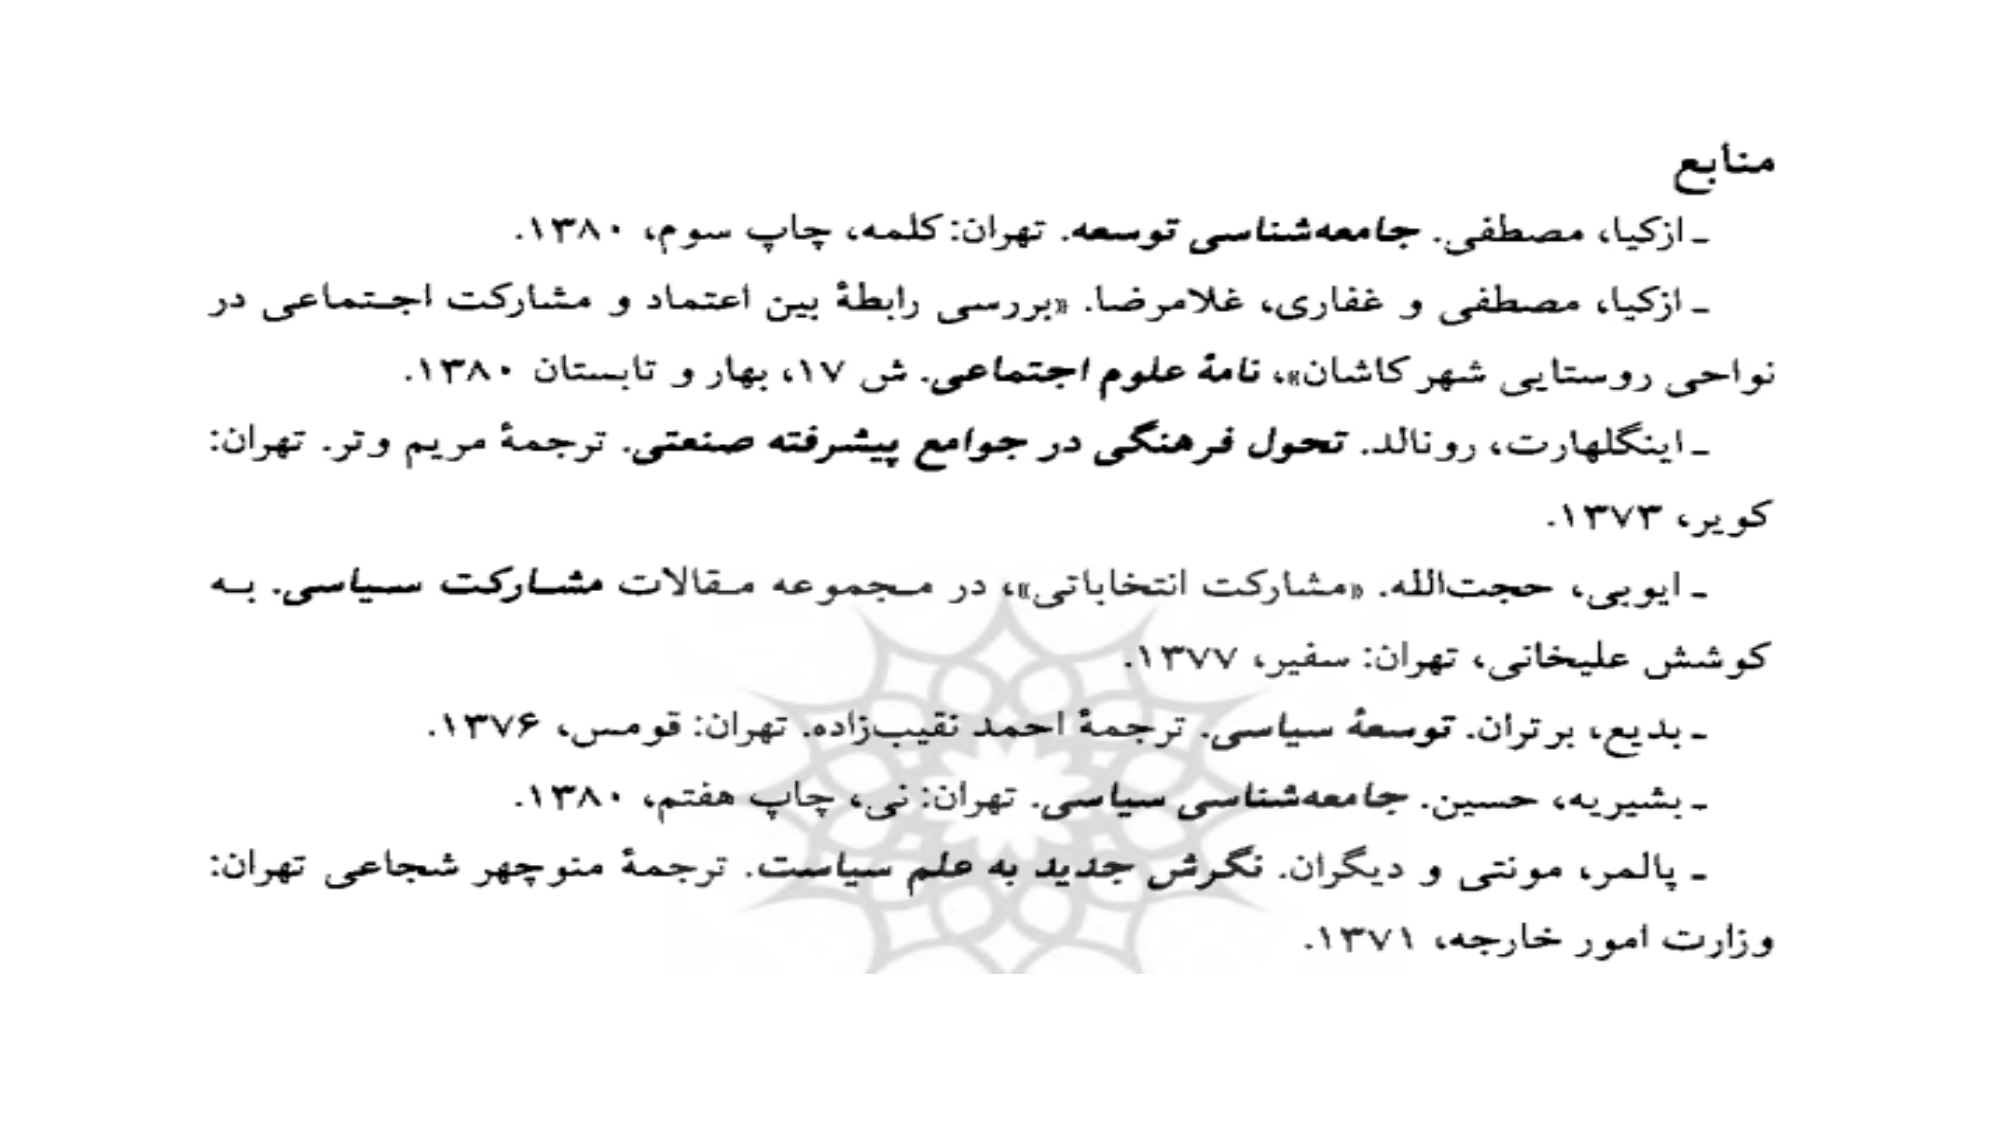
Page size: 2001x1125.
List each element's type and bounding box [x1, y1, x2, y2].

list [192, 115, 1845, 974]
